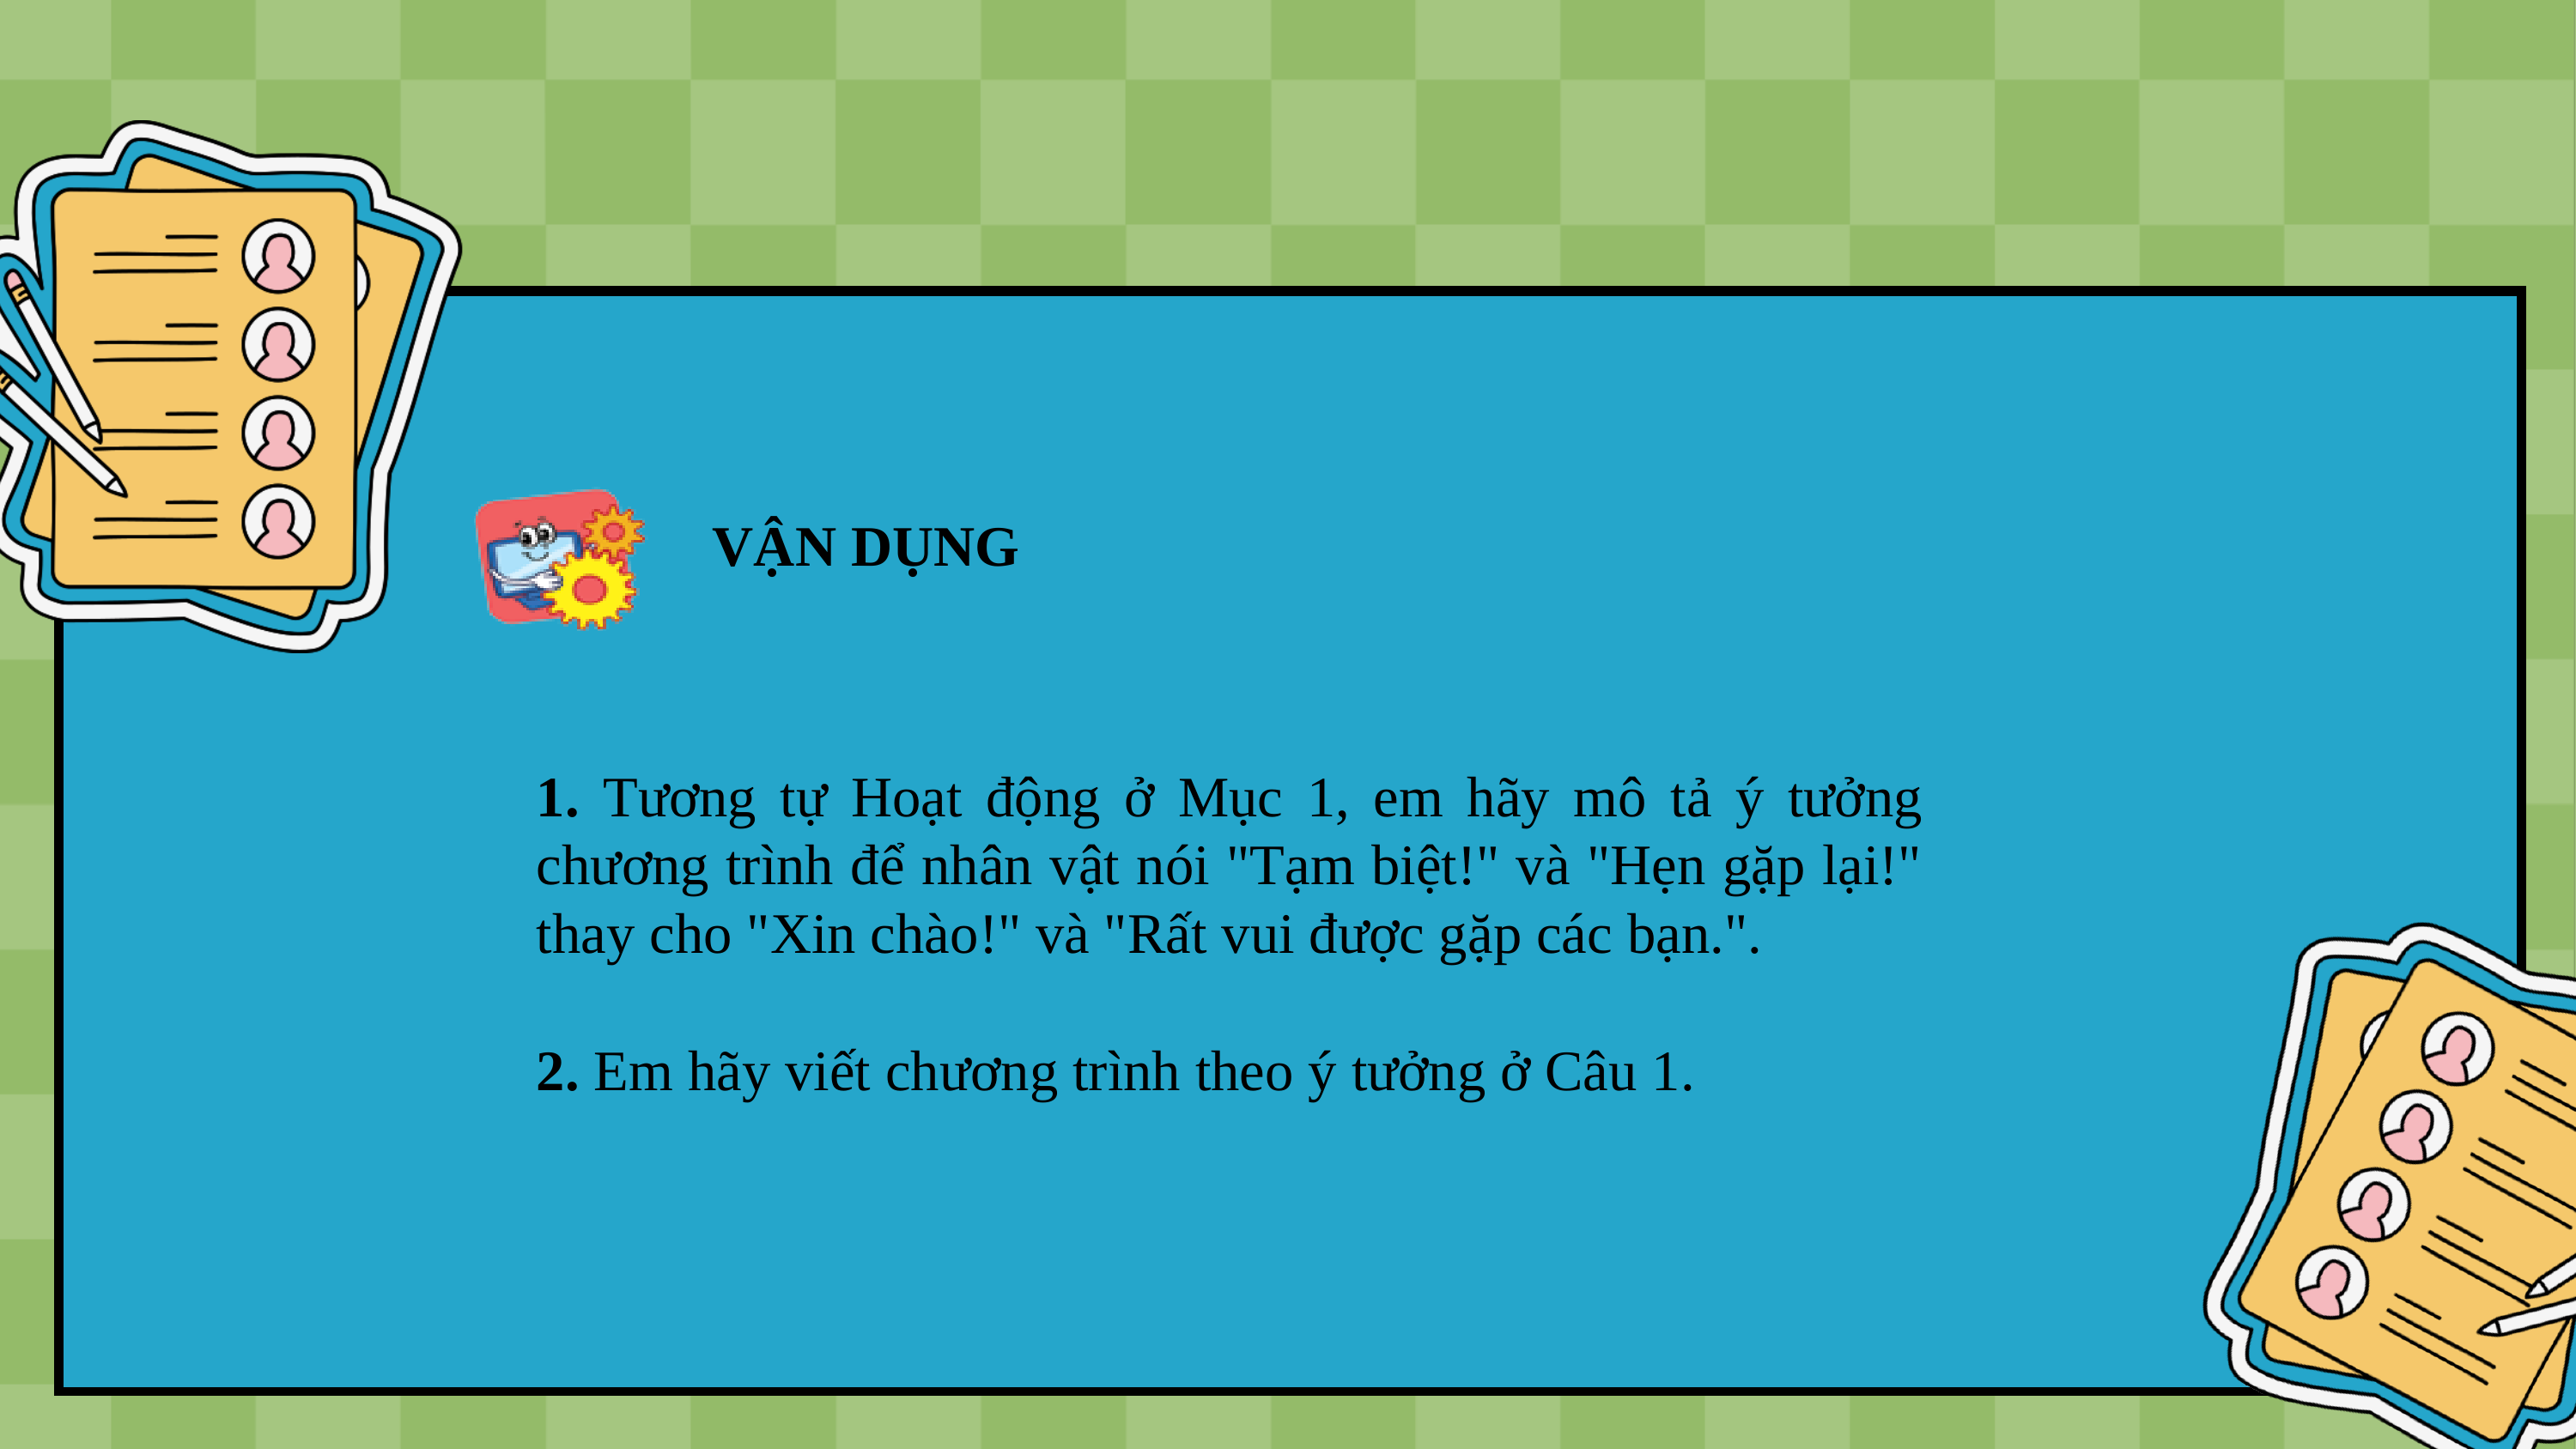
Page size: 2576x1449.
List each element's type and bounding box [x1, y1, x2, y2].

text_box [469, 265, 2526, 930]
picture [0, 0, 2576, 1449]
text_box [63, 275, 2518, 1388]
text_box [54, 660, 58, 1397]
